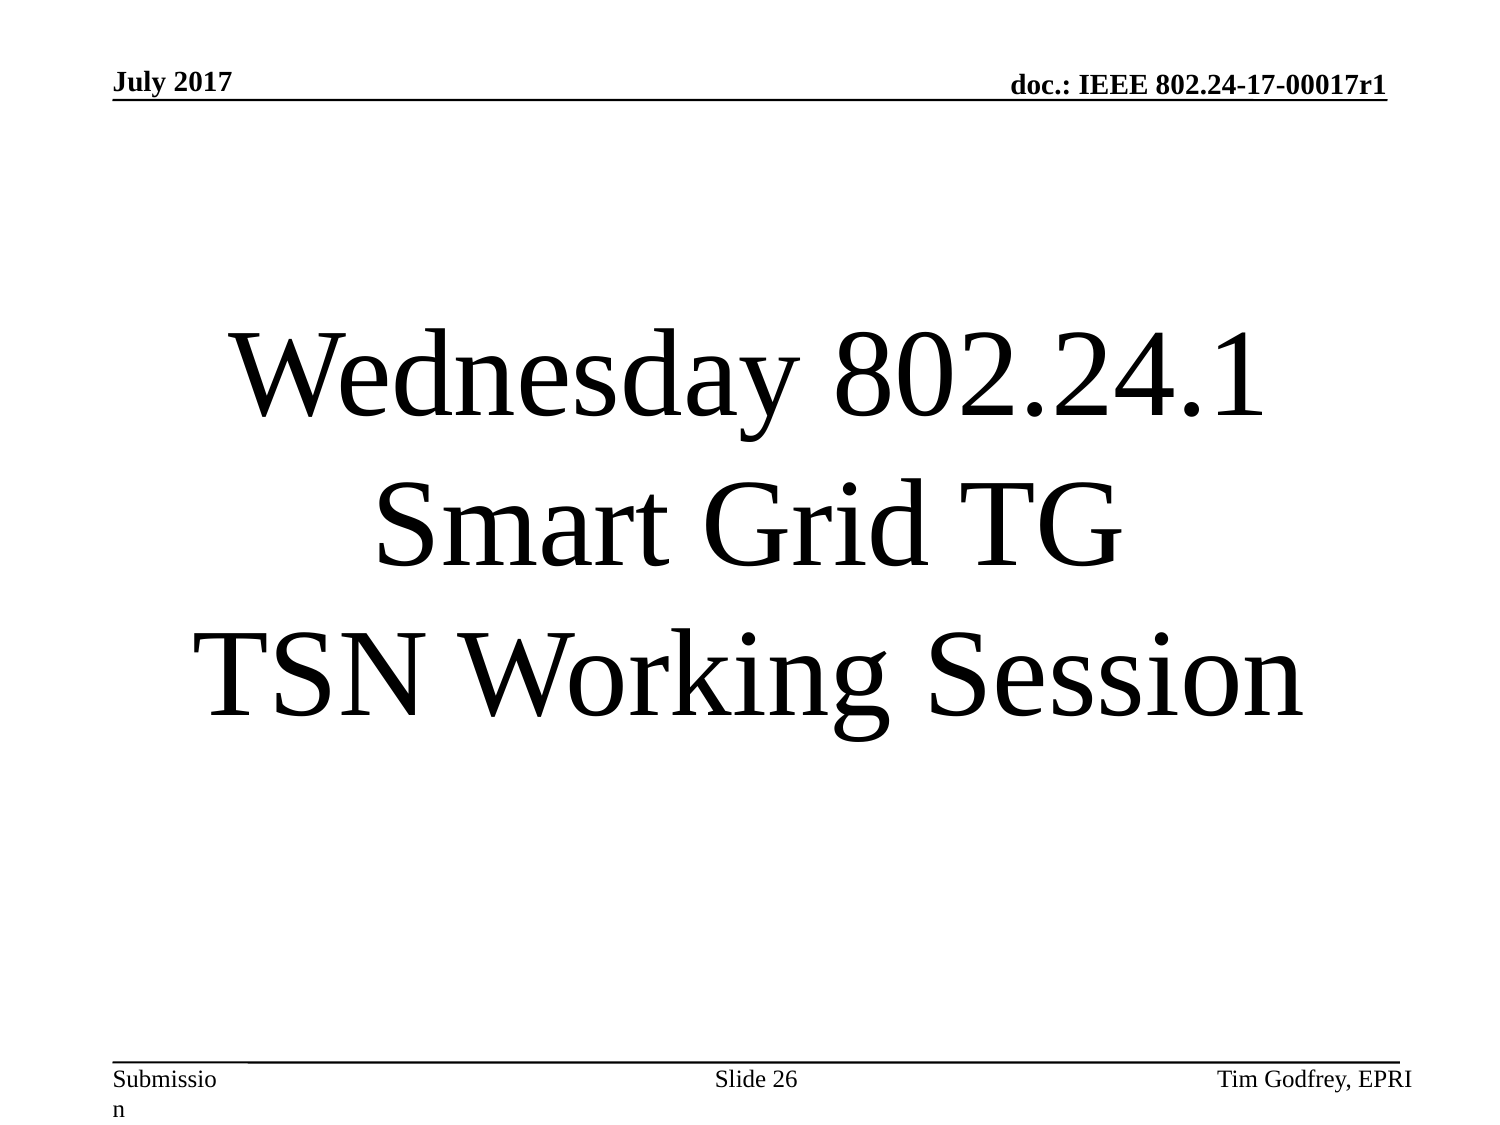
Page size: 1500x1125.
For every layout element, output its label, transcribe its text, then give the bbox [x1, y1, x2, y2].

footer Tim Godfrey, EPRI [900, 1062, 1413, 1093]
slide_number Slide 26 [712, 1062, 800, 1093]
title Wednesday 802.24.1 Smart Grid TG TSN Working Session [102, 280, 1397, 749]
